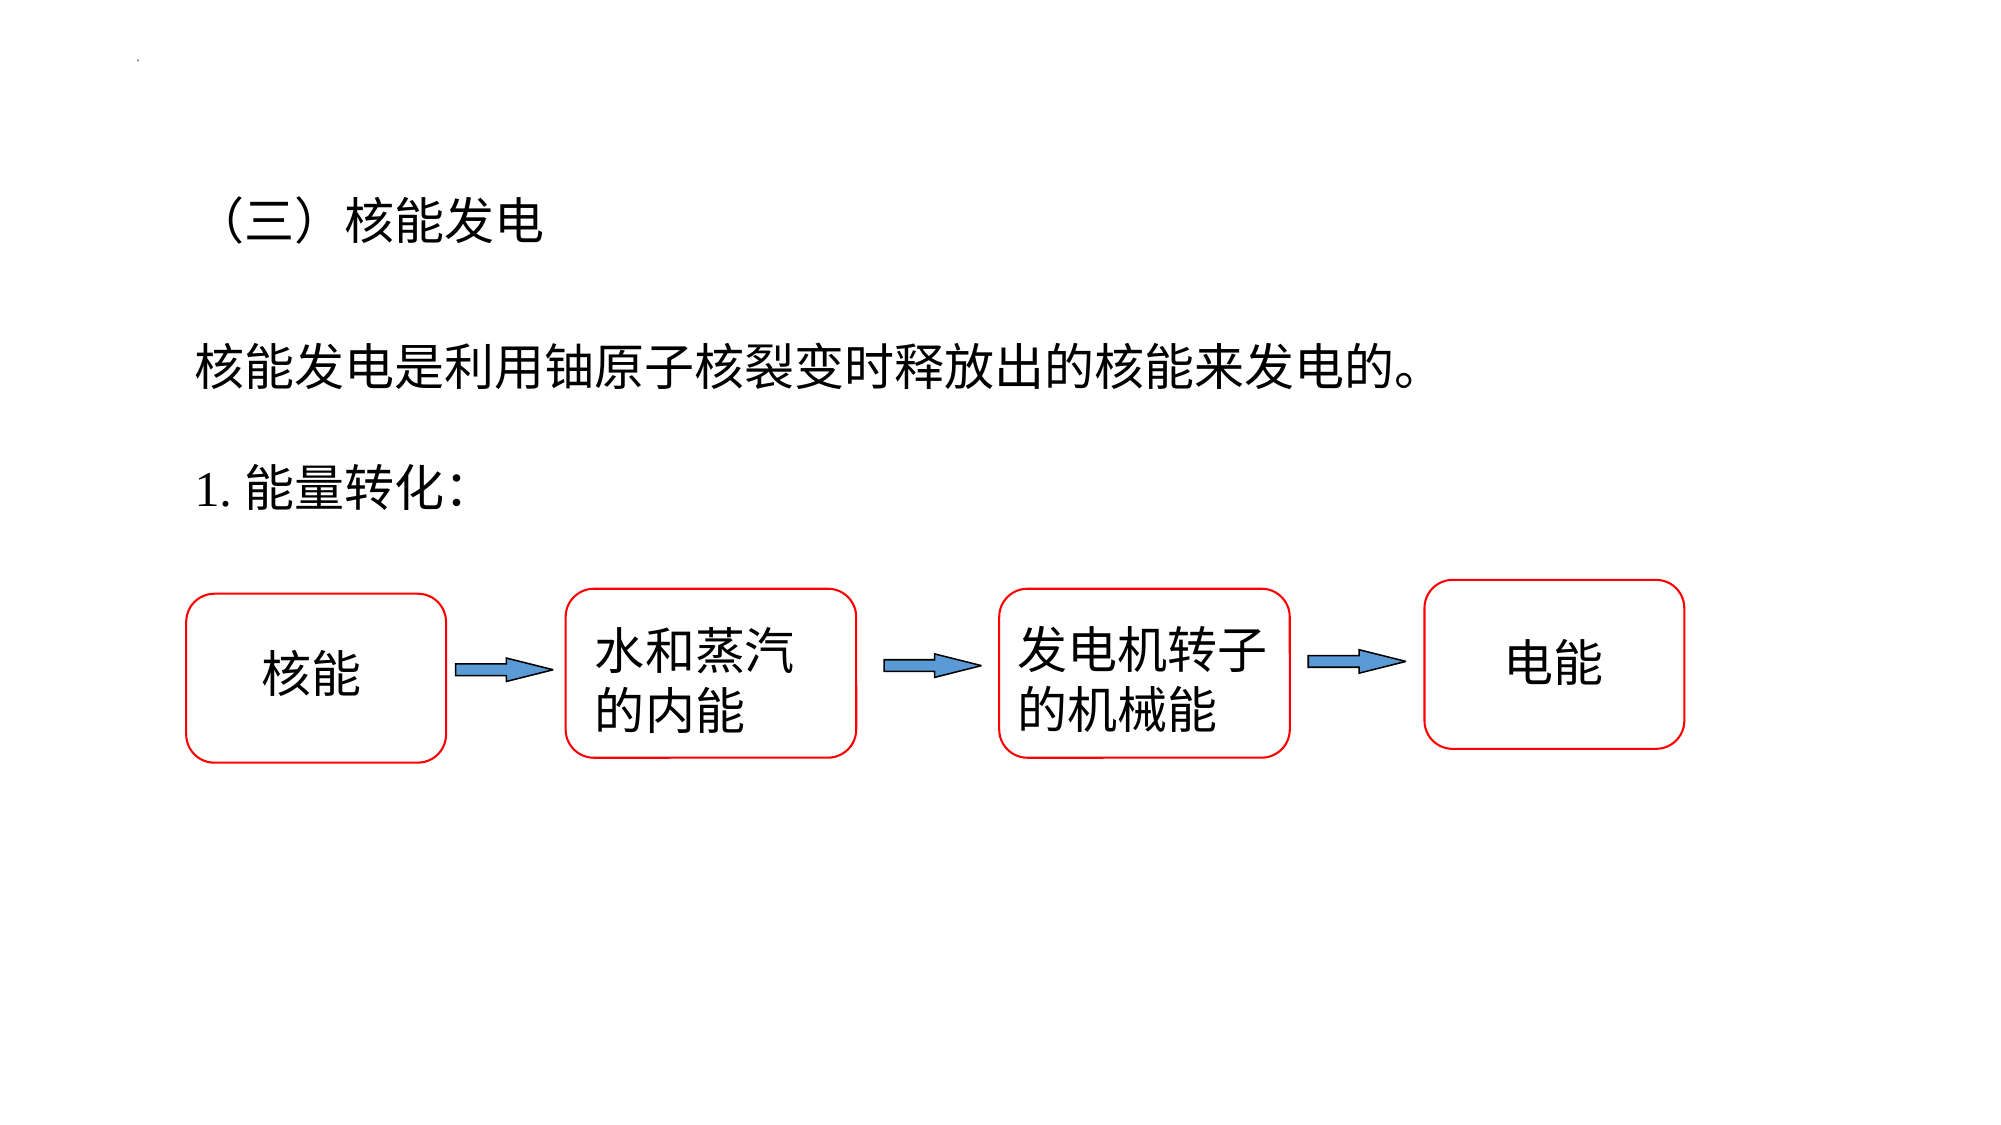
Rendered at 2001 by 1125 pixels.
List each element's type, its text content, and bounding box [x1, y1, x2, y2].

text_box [179, 449, 1685, 763]
text_box （三）核能发电 [179, 189, 686, 282]
text_box 核能发电是利用铀原子核裂变时释放出的核能来发电的。 [179, 298, 1768, 1041]
